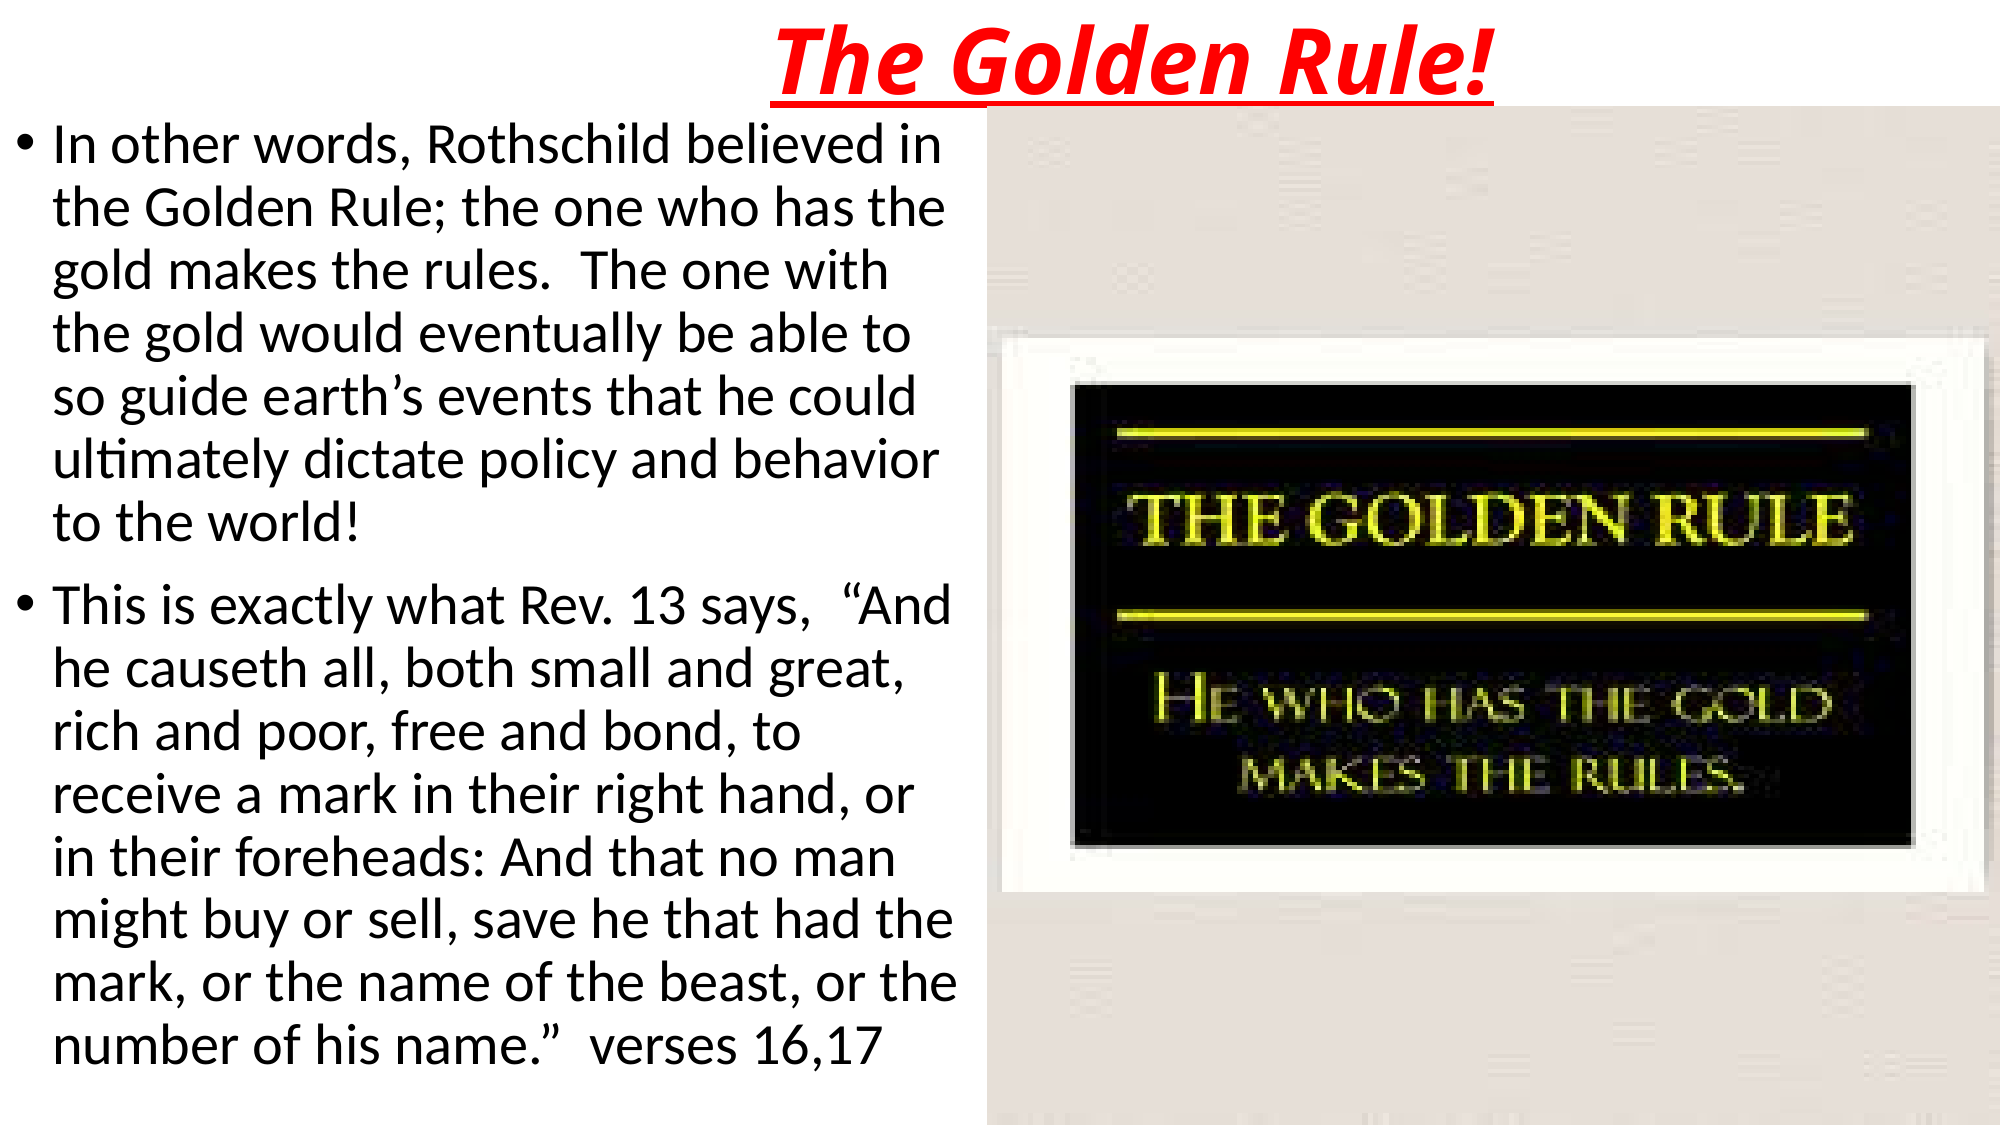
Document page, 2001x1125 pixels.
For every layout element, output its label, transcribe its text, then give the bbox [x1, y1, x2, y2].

title The Golden Rule! [137, 0, 1863, 106]
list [987, 106, 2000, 1125]
list In other words, Rothschild believed in the Golden Rule; the one who has the gold makes the rules. The one with the gold would eventually be able to so guide earth’s events that he could ultimately dictate policy and behavior to the world! This is exactly what Rev. 13 says, “And he causeth all, both small and great, rich and poor, free and bond, to receive a mark in their right hand, or in their foreheads: And that no man might buy or sell, save he that had the mark, or the name of the beast, or the number of his name.” verses 16,17 [0, 106, 987, 1125]
